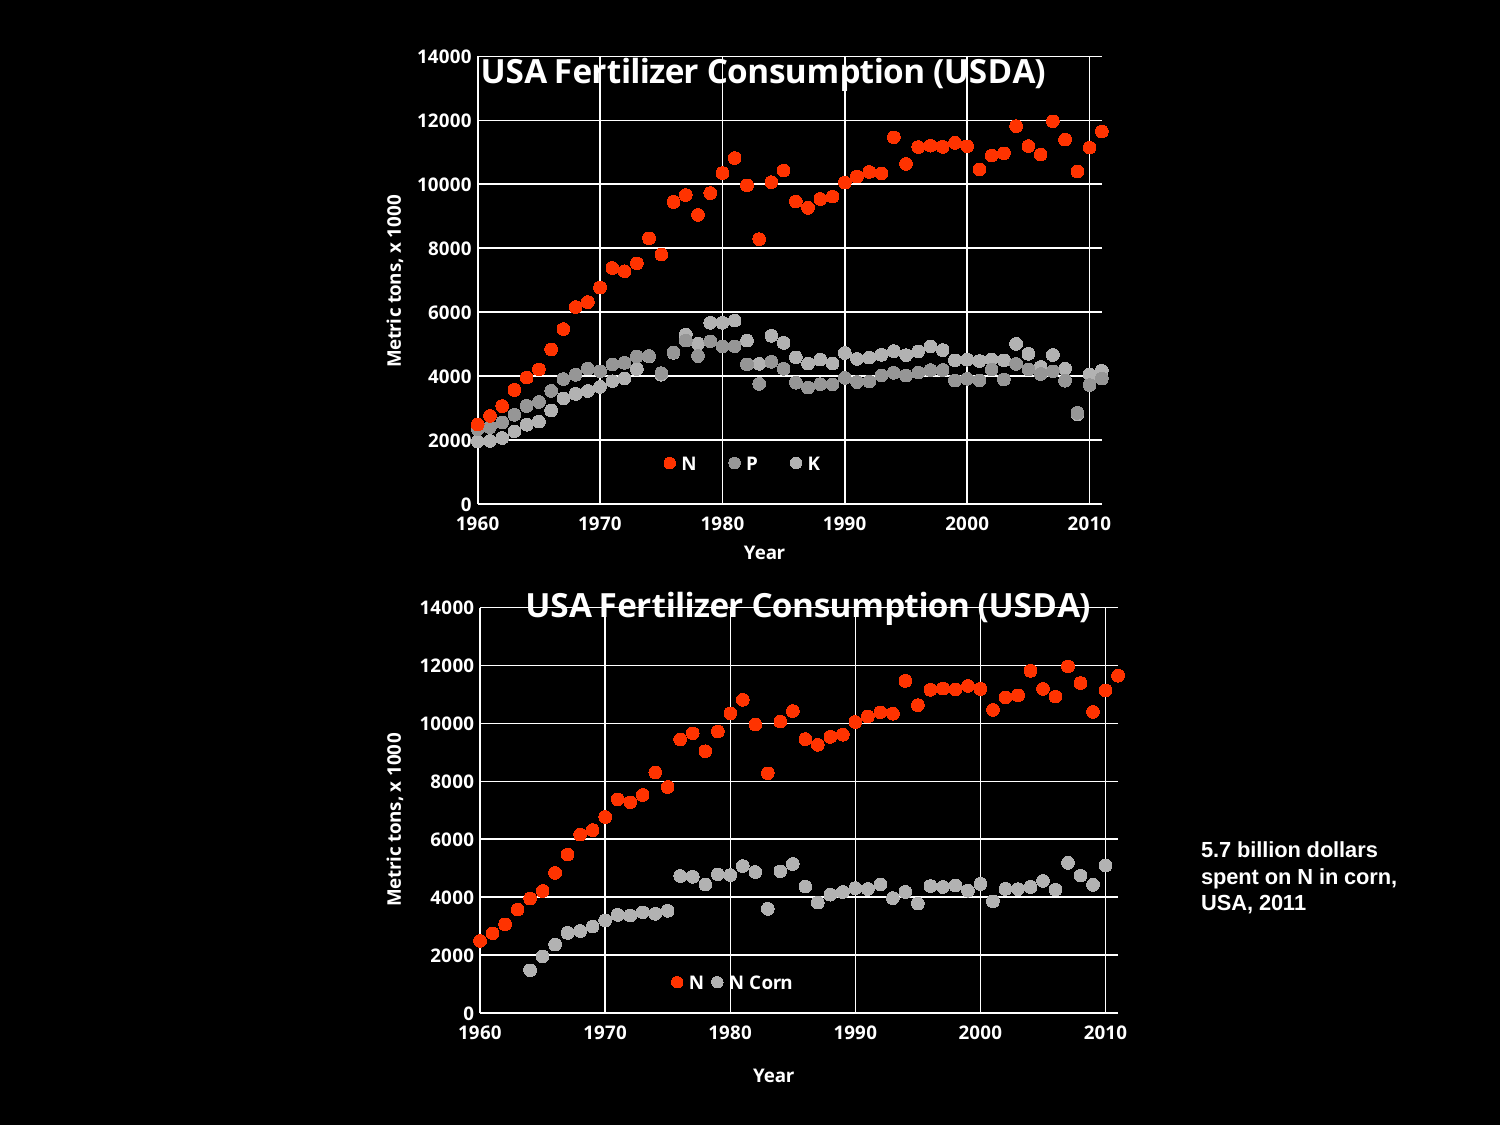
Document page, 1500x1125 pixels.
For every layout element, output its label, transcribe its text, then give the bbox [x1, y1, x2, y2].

chart [374, 20, 1170, 1105]
text_box 5.7 billion dollars spent on N in corn, USA, 2011 [1186, 828, 1439, 923]
